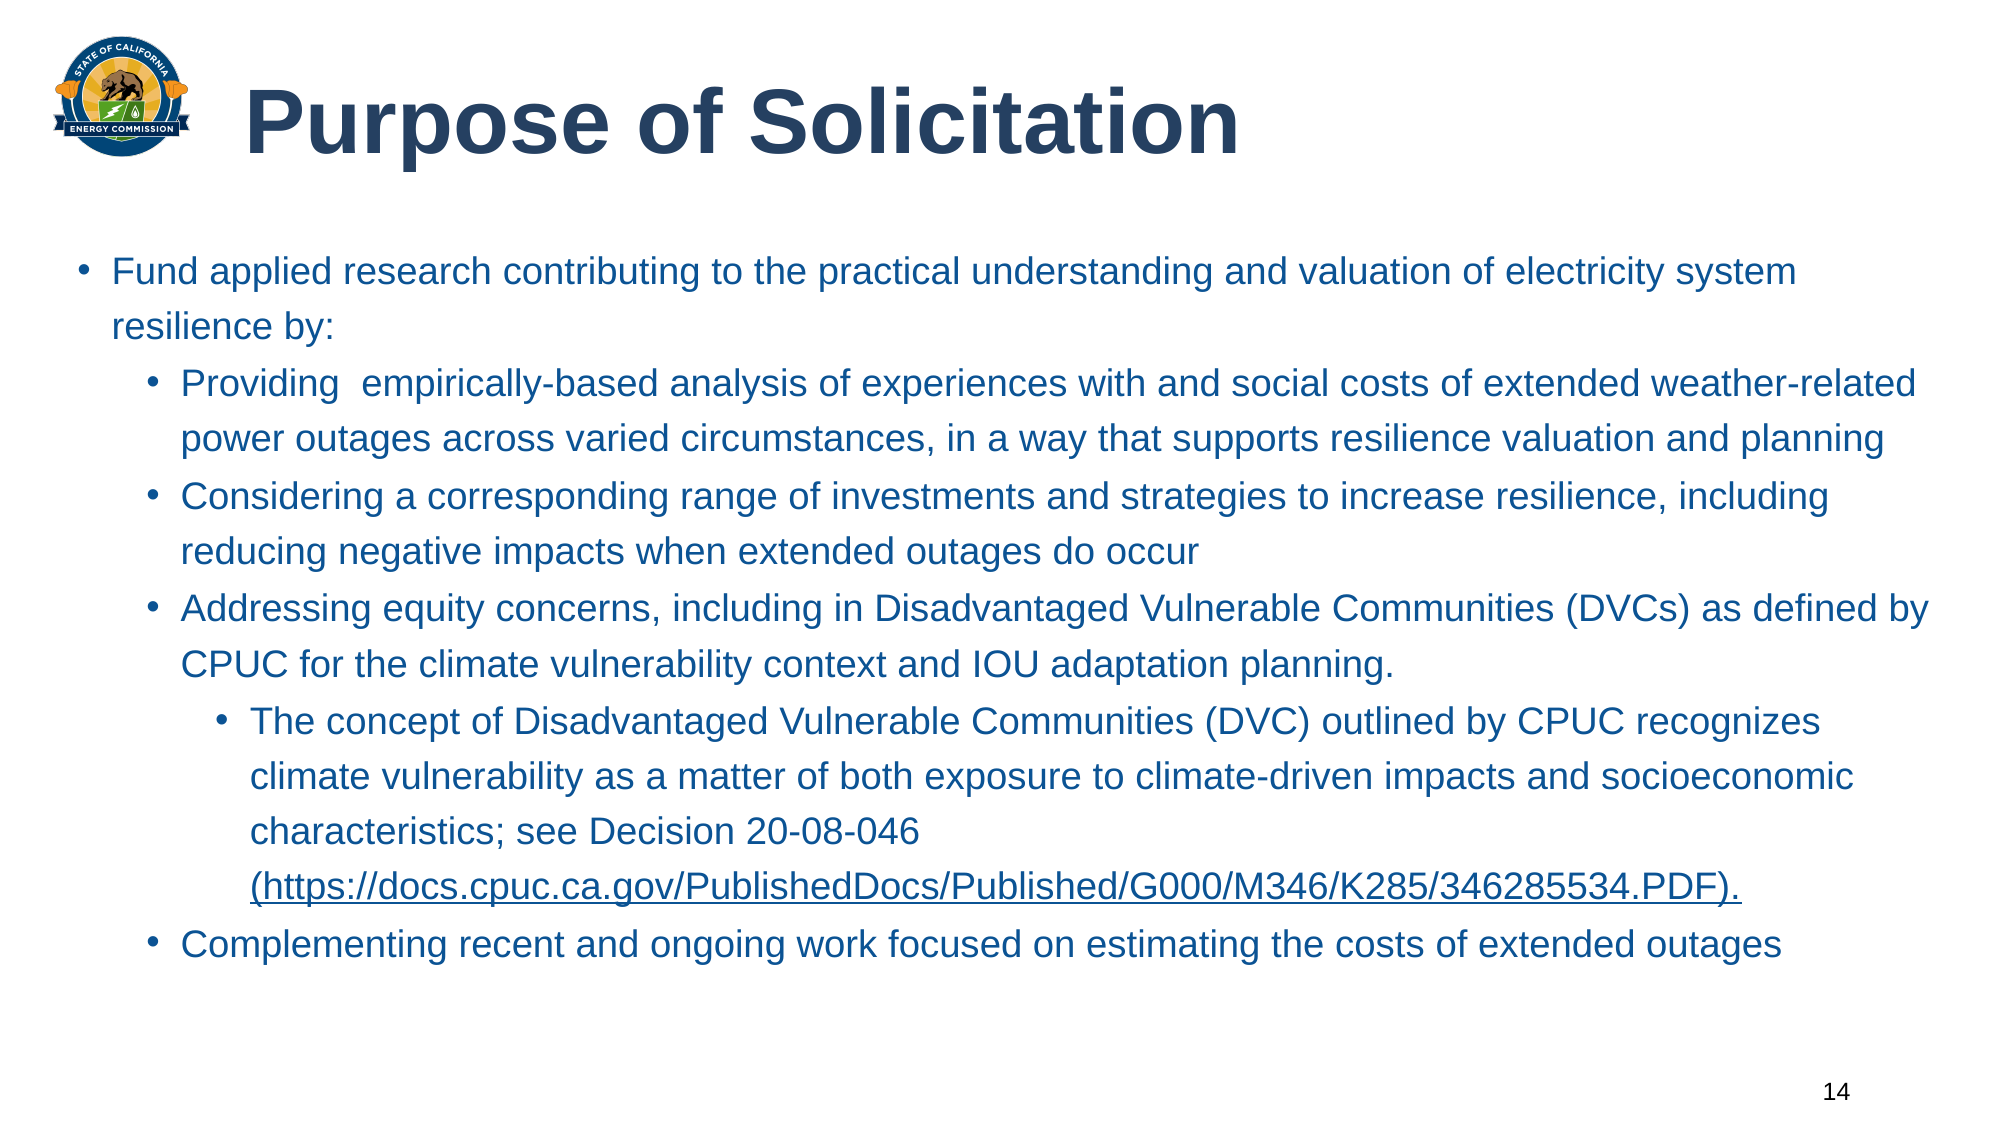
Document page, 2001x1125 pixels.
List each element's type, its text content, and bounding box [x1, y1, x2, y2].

slide_number 14 [1569, 1060, 1866, 1121]
list Fund applied research contributing to the practical understanding and valuation of electricity system resilience by: Providing empirically-based analysis of experiences with and social costs of extended weather-related power outages across varied circumstances, in a way that supports resilience valuation and planning Considering a corresponding range of investments and strategies to increase resilience, including reducing negative impacts when extended outages do occur Addressing equity concerns, including in Disadvantaged Vulnerable Communities (DVCs) as defined by CPUC for the climate vulnerability context and IOU adaptation planning. The concept of Disadvantaged Vulnerable Communities (DVC) outlined by CPUC recognizes climate vulnerability as a matter of both exposure to climate-driven impacts and socioeconomic characteristics; see Decision 20-08-046 (https://docs.cpuc.ca.gov/PublishedDocs/Published/G000/M346/K285/346285534.PDF). Complementing recent and ongoing work focused on estimating the costs of extended outages [62, 229, 1965, 1061]
title Purpose of Solicitation [229, 38, 1863, 210]
picture [53, 36, 190, 157]
